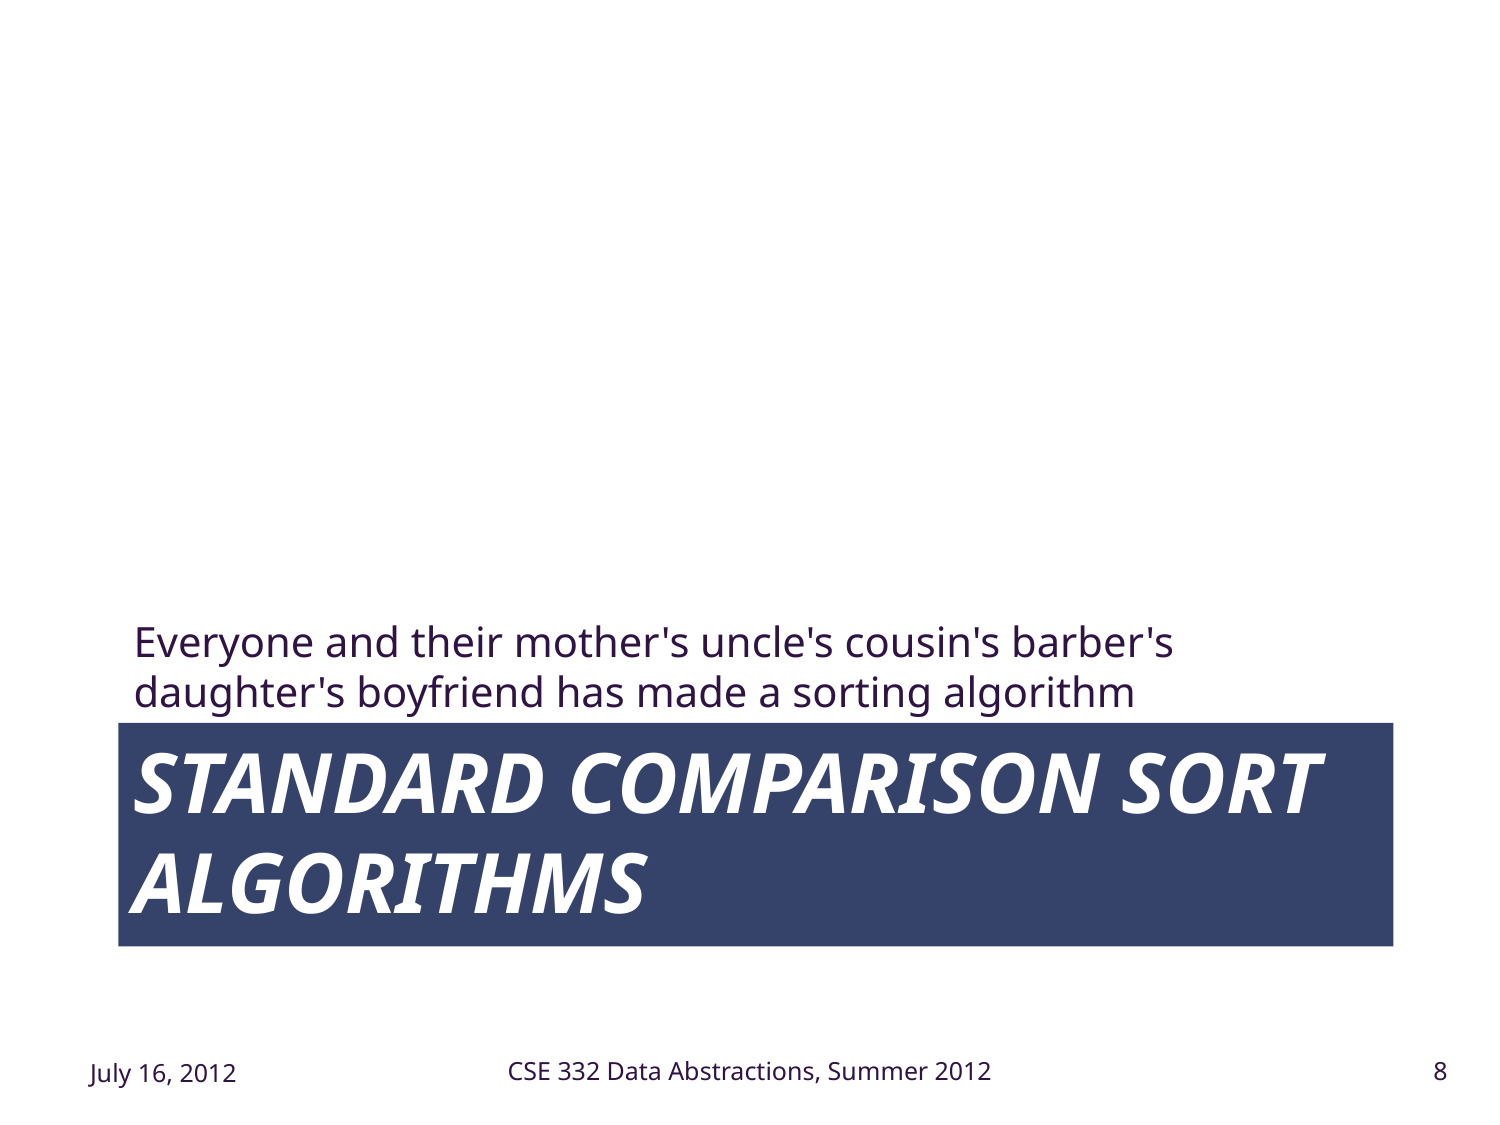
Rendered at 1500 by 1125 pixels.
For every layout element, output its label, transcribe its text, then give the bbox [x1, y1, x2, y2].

footer CSE 332 Data Abstractions, Summer 2012 [348, 1042, 1152, 1103]
list Everyone and their mother's uncle's cousin's barber's daughter's boyfriend has made a sorting algorithm [118, 476, 1394, 723]
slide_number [75, 1042, 338, 1103]
slide_number 8 [1333, 1042, 1463, 1103]
title Standard Comparison Sort Algorithms [118, 723, 1394, 947]
